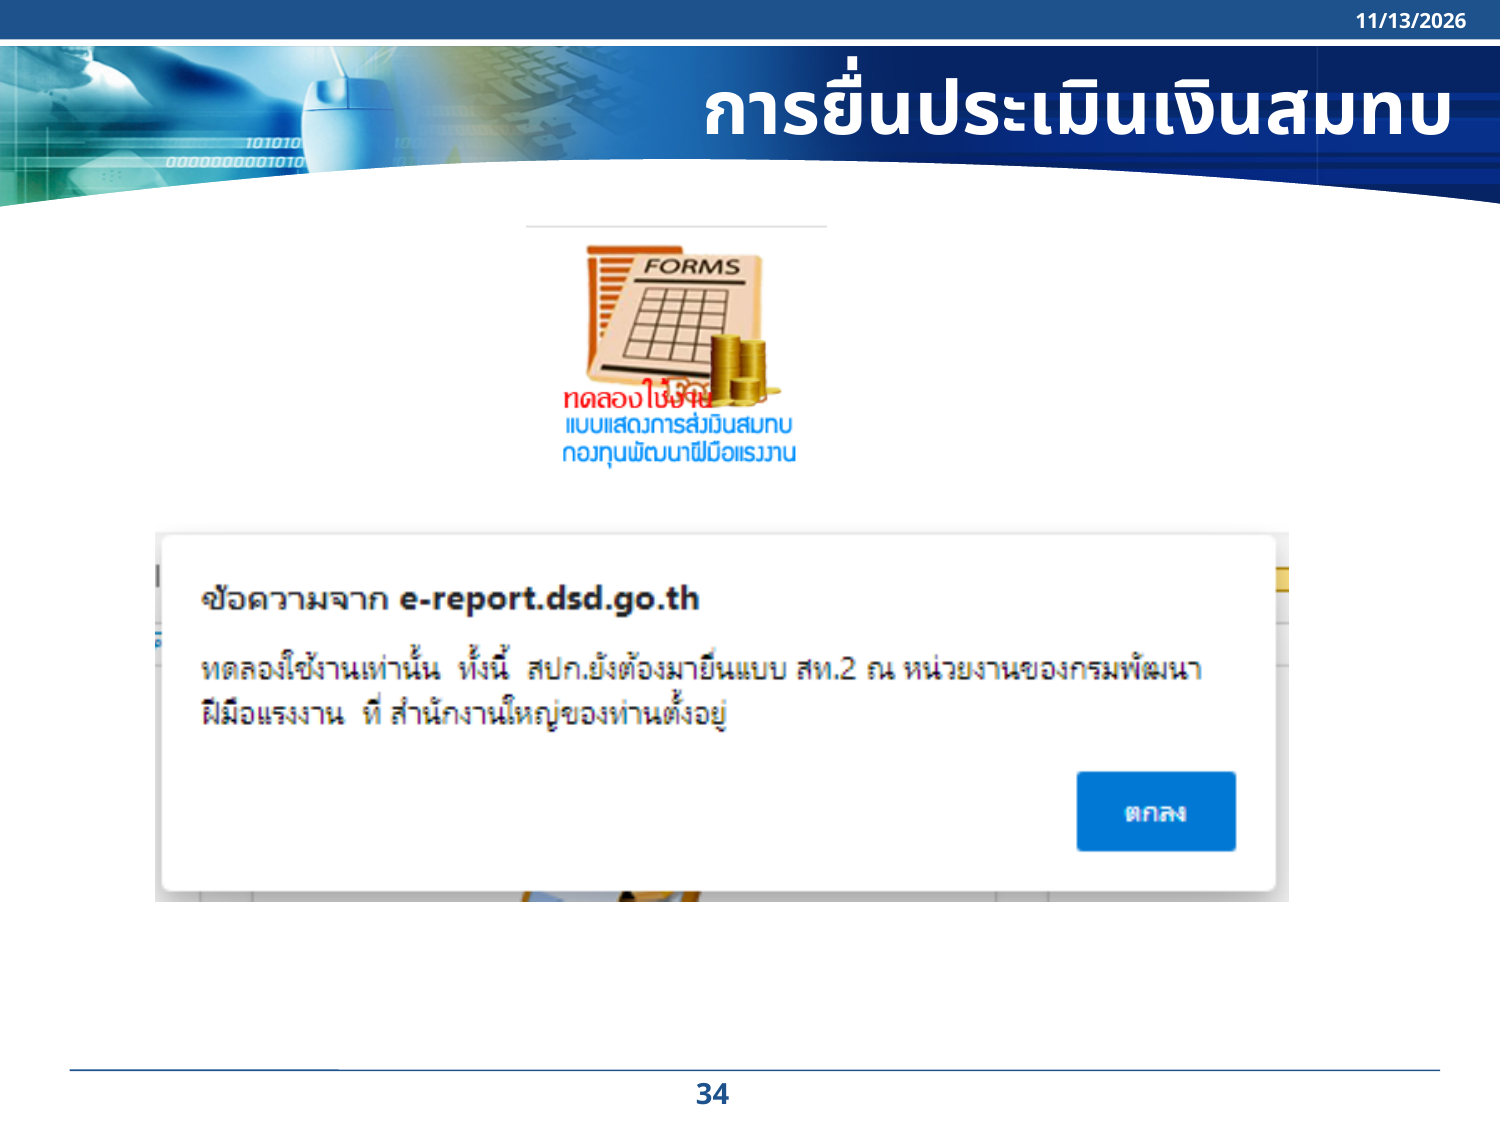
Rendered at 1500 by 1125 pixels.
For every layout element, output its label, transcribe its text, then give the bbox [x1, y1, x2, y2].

picture [526, 223, 828, 474]
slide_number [1068, 0, 1482, 43]
picture [154, 523, 1290, 902]
slide_number 34 [537, 1067, 888, 1118]
picture [0, 46, 1500, 206]
title การยื่นประเมินเงินสมทบ [182, 54, 1471, 155]
